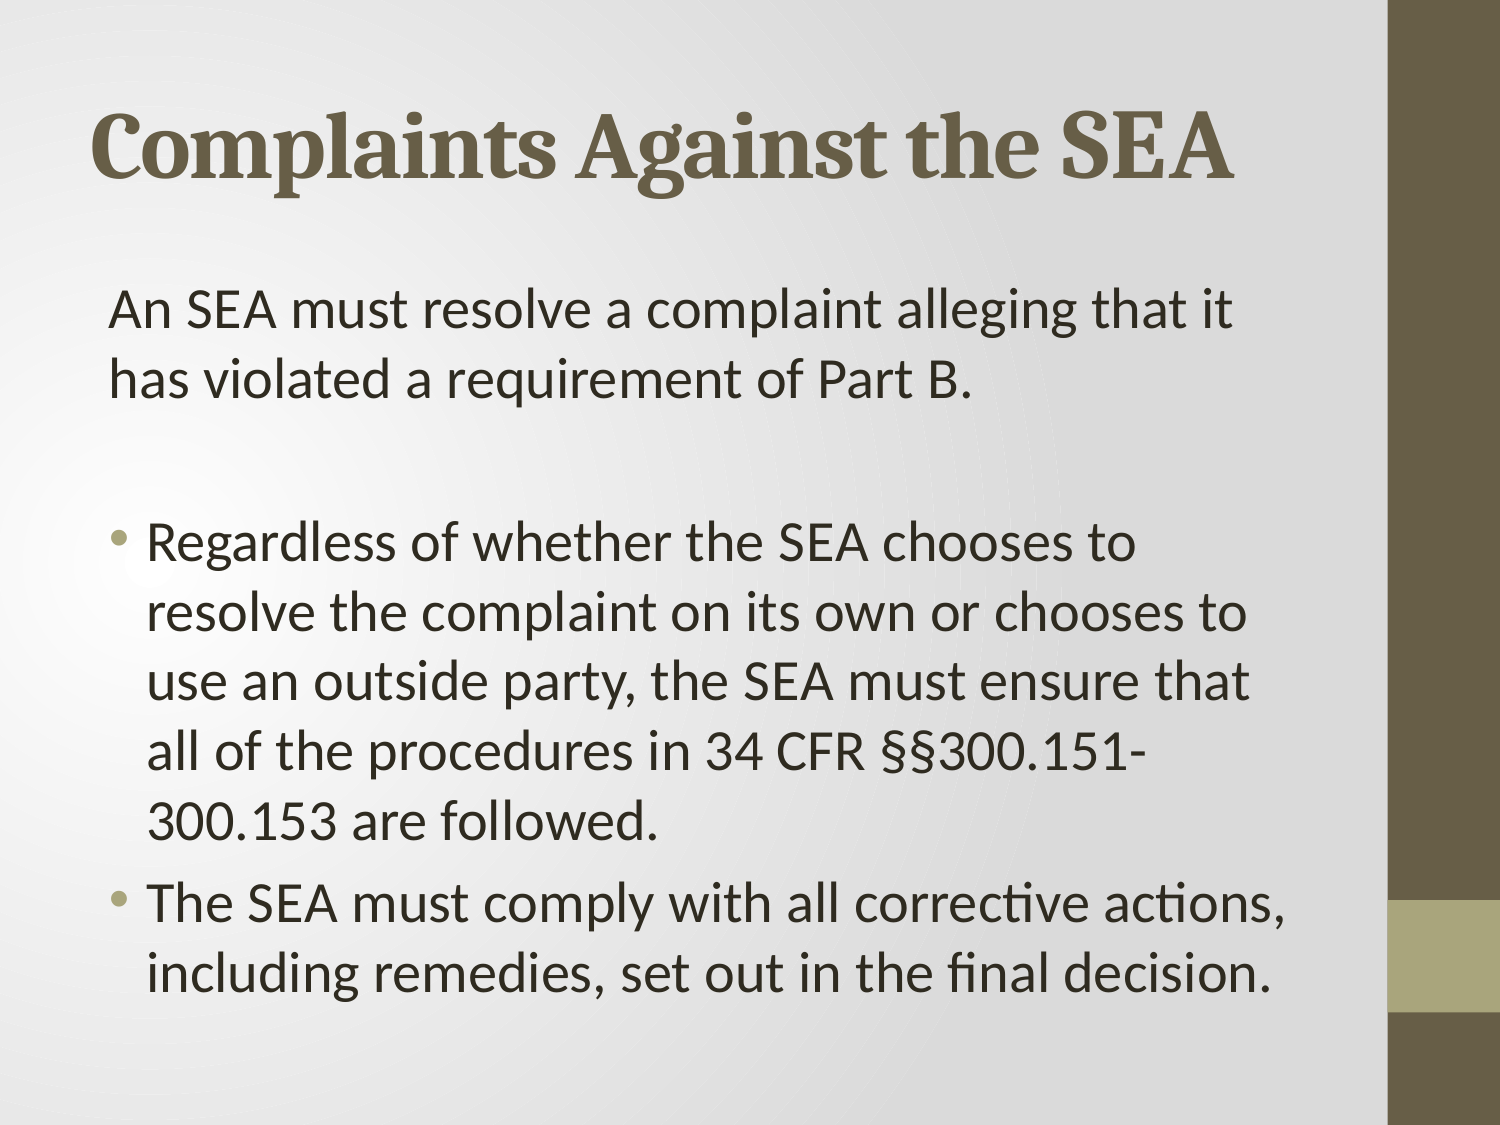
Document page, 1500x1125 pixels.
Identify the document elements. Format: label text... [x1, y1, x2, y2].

title Complaints Against the S E A [75, 45, 1325, 233]
list An S E A must resolve a complaint alleging that it has violated a requirement of Part B. Regardless of whether the S E A chooses to resolve the complaint on its own or chooses to use an outside party, the S E A must ensure that all of the procedures in 34 CFR §§300.151-300.153 are followed. The S E A must comply with all corrective actions, including remedies, set out in the final decision. [75, 262, 1325, 1050]
